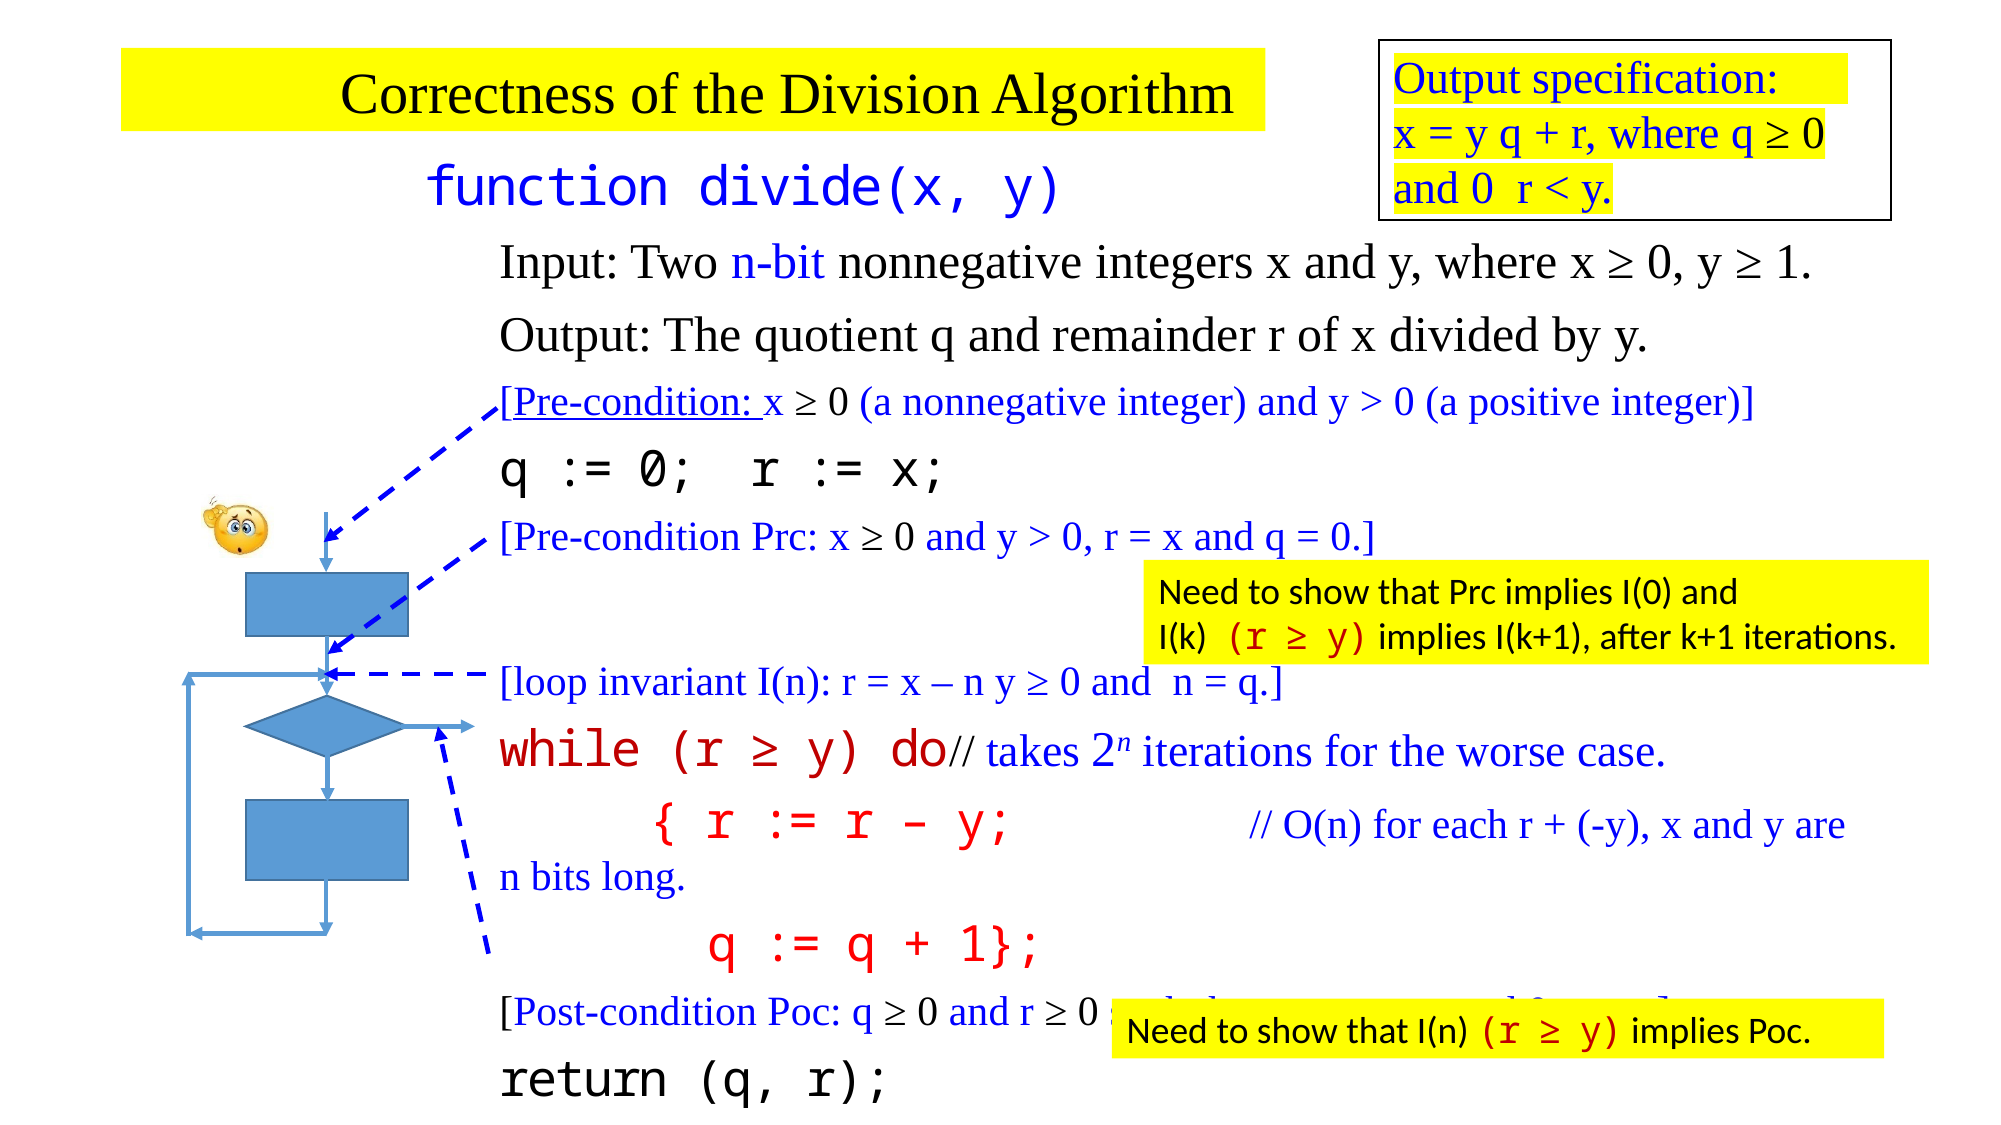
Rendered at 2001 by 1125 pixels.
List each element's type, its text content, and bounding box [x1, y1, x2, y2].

text_box [245, 572, 327, 637]
text_box [245, 799, 409, 881]
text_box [437, 726, 489, 954]
picture [201, 494, 274, 558]
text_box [327, 539, 486, 655]
text_box Correctness of the Division Algorithm [326, 48, 1283, 133]
text_box [121, 47, 1266, 132]
text_box [242, 694, 405, 758]
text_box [323, 407, 498, 543]
